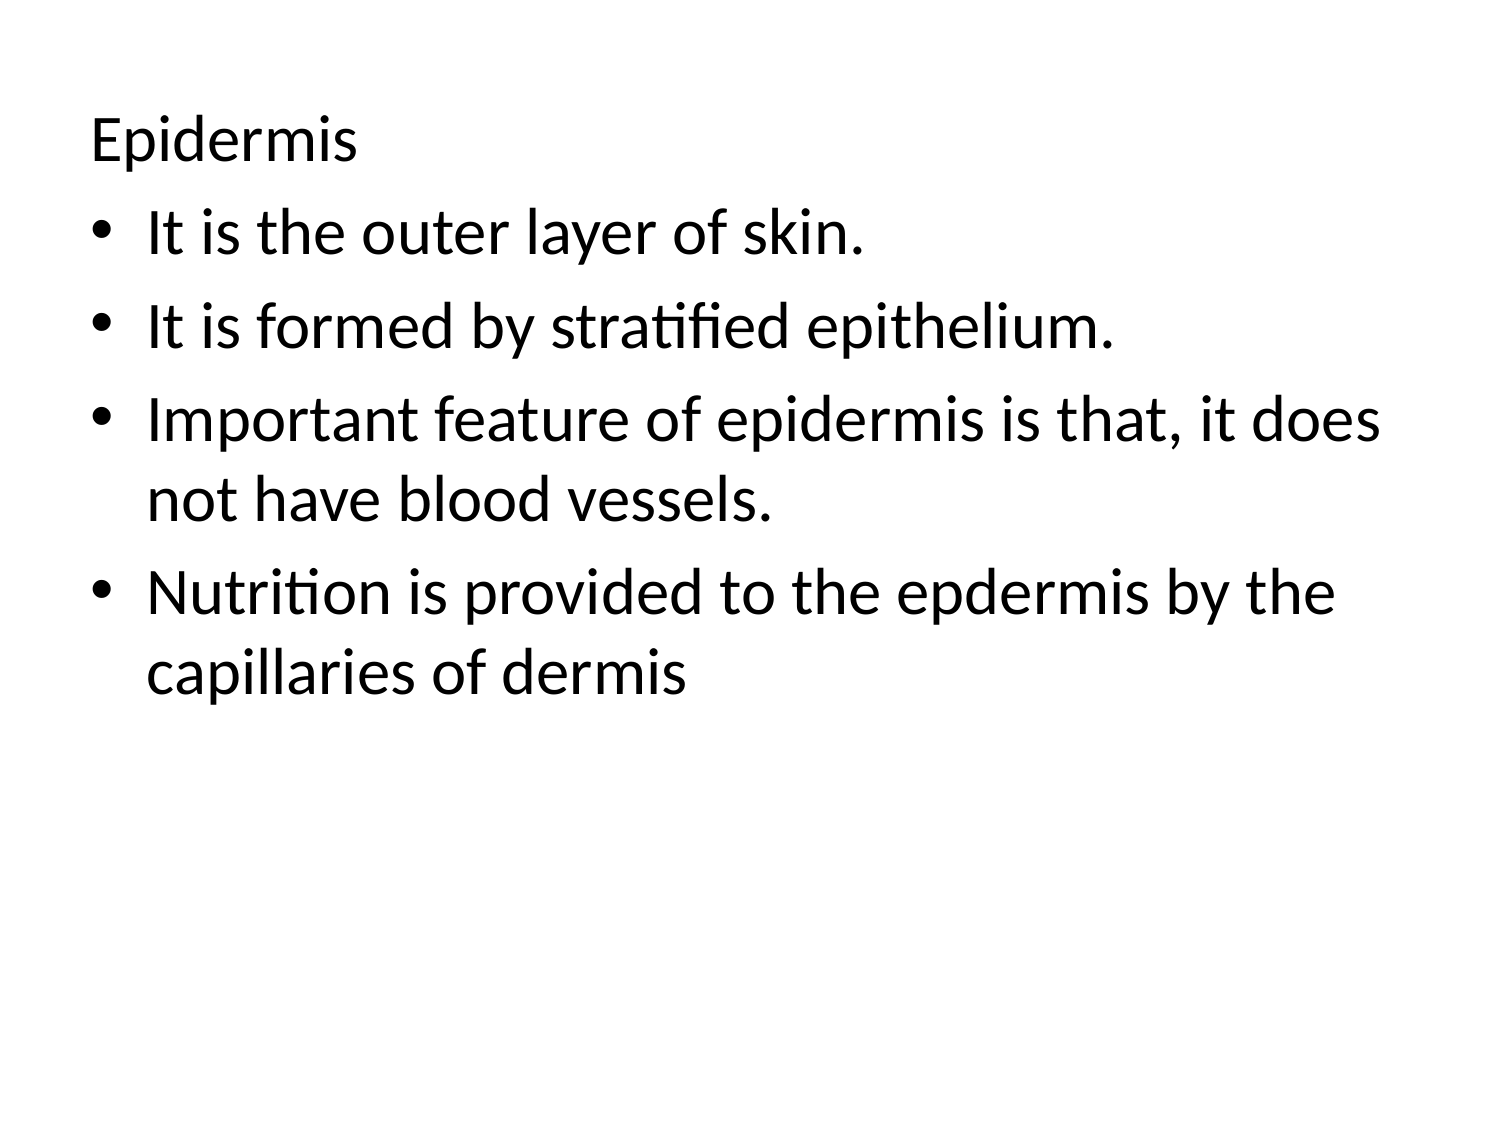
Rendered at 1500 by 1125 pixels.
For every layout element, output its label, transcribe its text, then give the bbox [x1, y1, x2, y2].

list Epidermis It is the outer layer of skin. It is formed by stratified epithelium. Important feature of epidermis is that, it does not have blood vessels. Nutrition is provided to the epdermis by the capillaries of dermis [75, 87, 1425, 1005]
